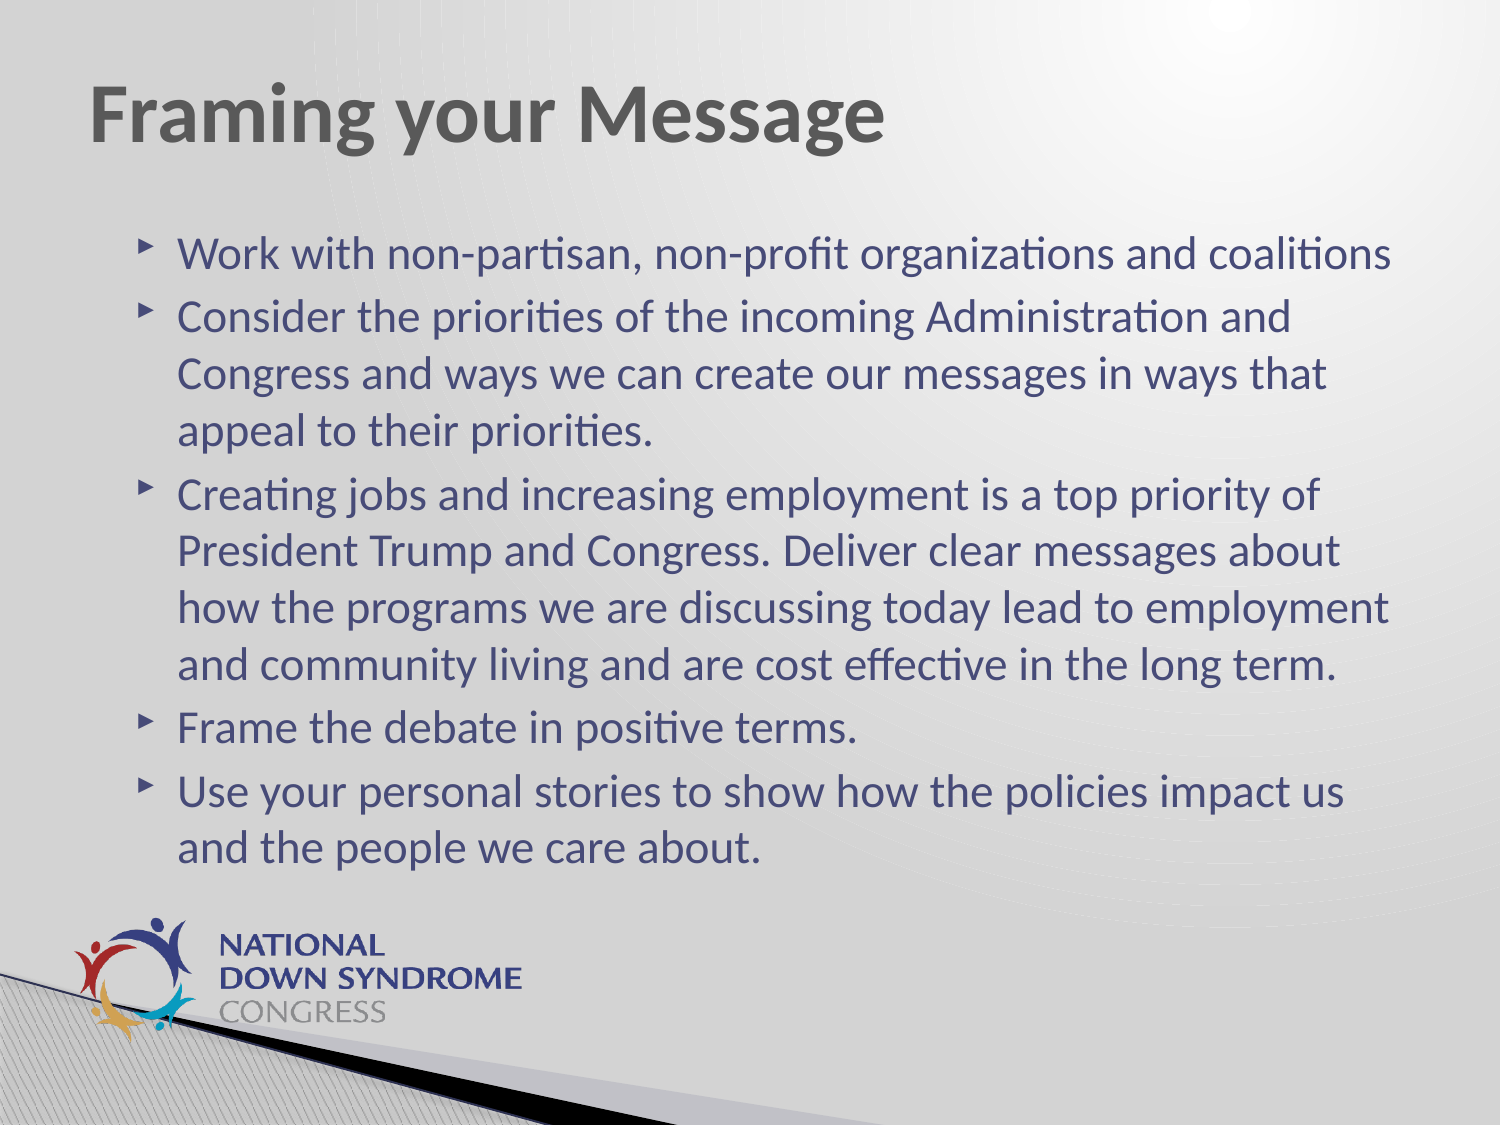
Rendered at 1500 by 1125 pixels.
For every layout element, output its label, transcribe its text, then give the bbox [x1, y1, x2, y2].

list Work with non-partisan, non-profit organizations and coalitions Consider the priorities of the incoming Administration and Congress and ways we can create our messages in ways that appeal to their priorities. Creating jobs and increasing employment is a top priority of President Trump and Congress. Deliver clear messages about how the programs we are discussing today lead to employment and community living and are cost effective in the long term. Frame the debate in positive terms. Use your personal stories to show how the policies impact us and the people we care about. [103, 214, 1412, 921]
picture [37, 879, 558, 1072]
title Framing your Message [75, 15, 1425, 203]
